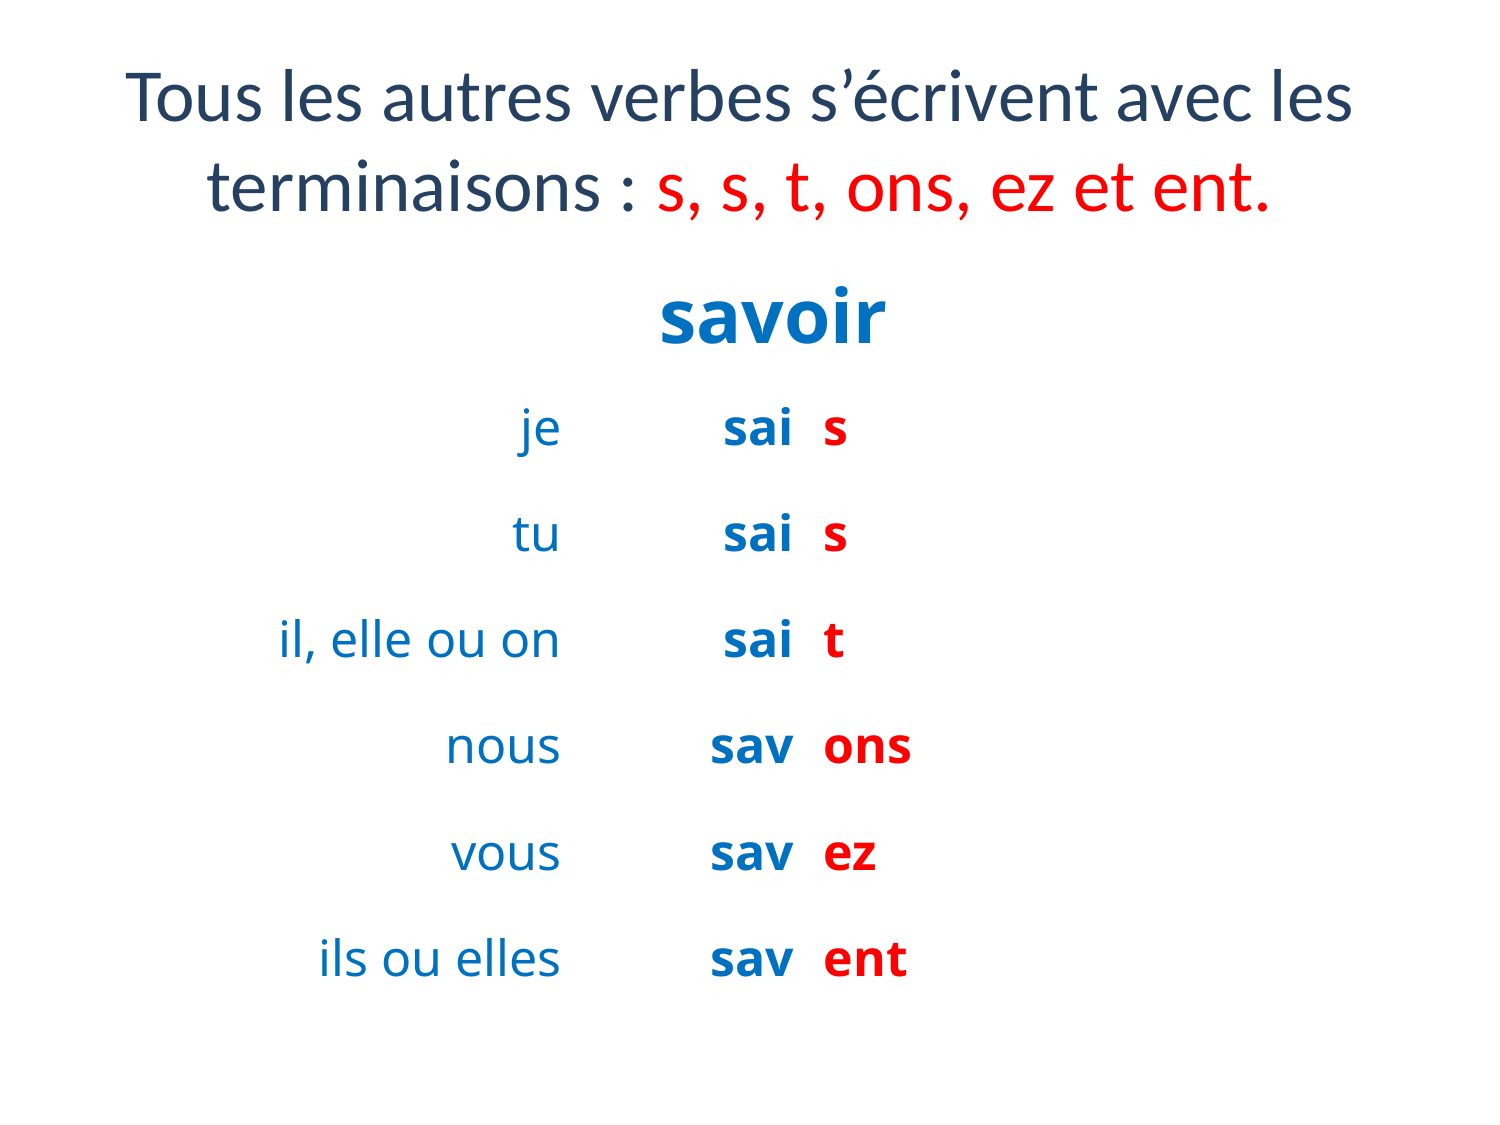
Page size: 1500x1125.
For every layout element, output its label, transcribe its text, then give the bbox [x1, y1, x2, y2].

table_cell vous [183, 798, 577, 904]
table_cell s [809, 373, 1364, 479]
table_cell ent [809, 904, 1364, 1010]
table_cell sav [577, 904, 809, 1010]
table_cell ils ou elles [183, 904, 577, 1010]
table_cell il, elle ou on [183, 585, 577, 692]
table_cell nous [183, 692, 577, 798]
table_cell sav [577, 798, 809, 904]
table_cell ons [809, 692, 1364, 798]
table_cell je [183, 373, 577, 479]
table_cell sai [577, 479, 809, 585]
table_cell s [809, 479, 1364, 585]
table_cell sav [577, 692, 809, 798]
table_cell sai [577, 373, 809, 479]
table_header savoir [183, 255, 1364, 373]
title Tous les autres verbes s’écrivent avec les terminaisons : s, s, t, ons, ez et ent. [64, 42, 1415, 231]
table_cell t [809, 585, 1364, 692]
table_cell sai [577, 585, 809, 692]
table_cell tu [183, 479, 577, 585]
table_cell ez [809, 798, 1364, 904]
